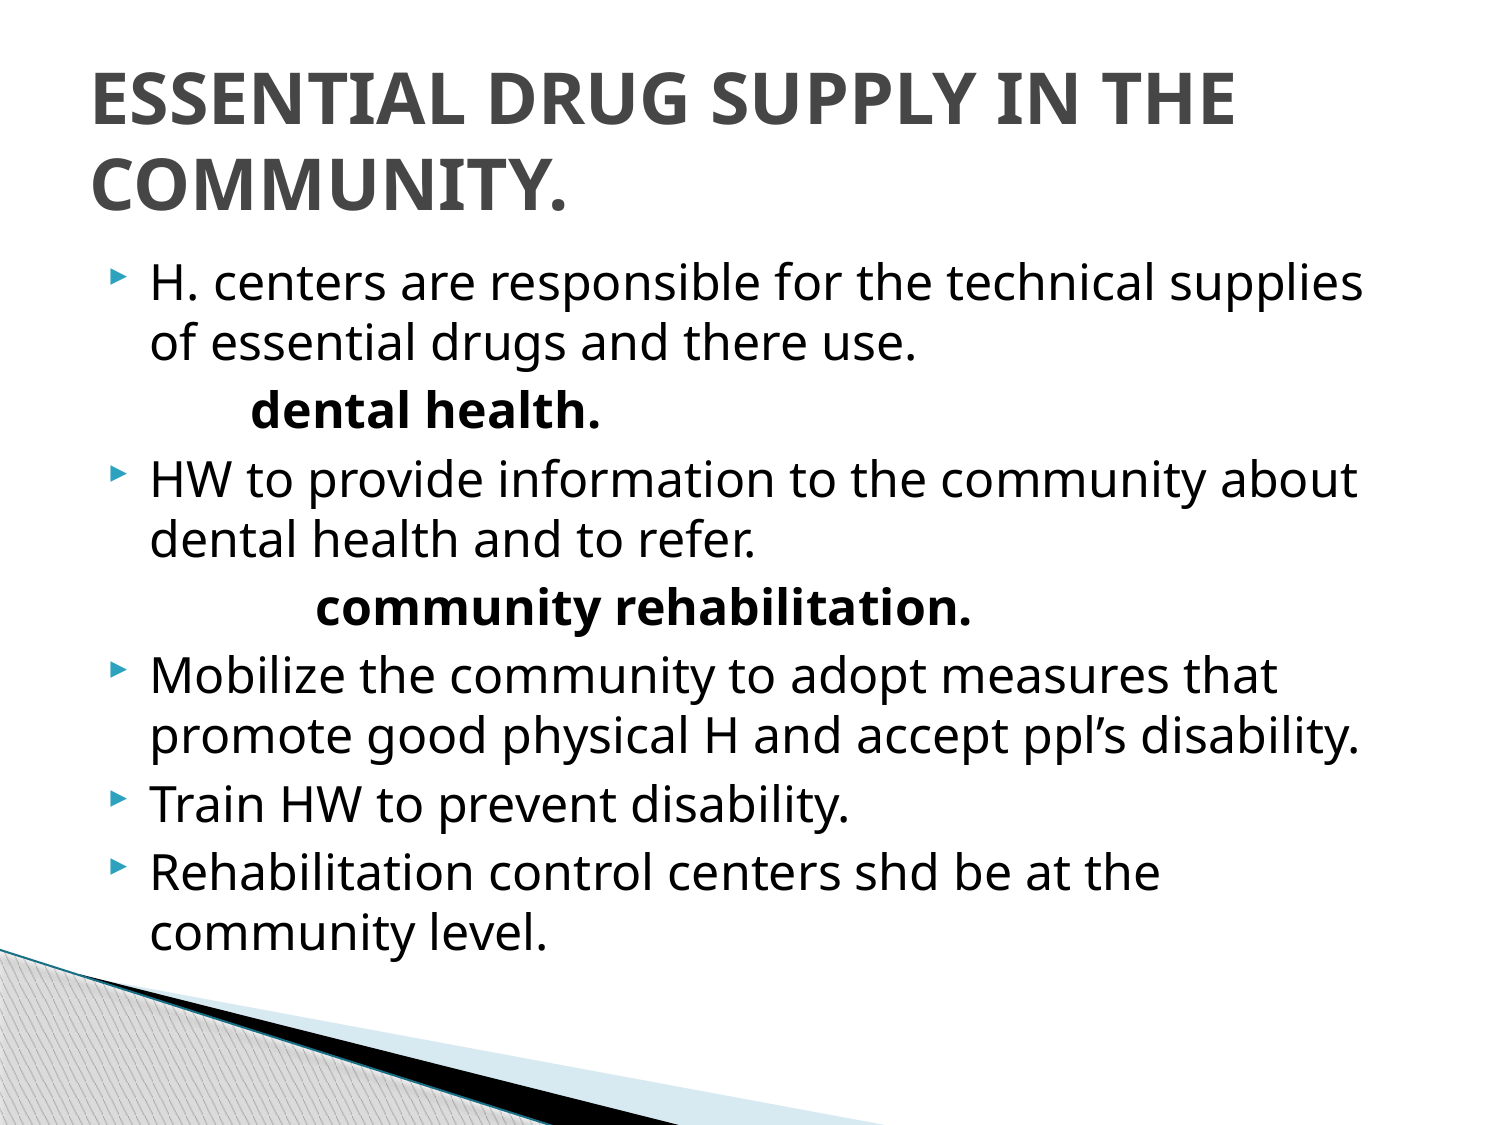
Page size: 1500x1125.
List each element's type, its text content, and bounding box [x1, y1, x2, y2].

list H. centers are responsible for the technical supplies of essential drugs and there use. dental health. HW to provide information to the community about dental health and to refer. community rehabilitation. Mobilize the community to adopt measures that promote good physical H and accept ppl’s disability. Train HW to prevent disability. Rehabilitation control centers shd be at the community level. [75, 243, 1425, 986]
title ESSENTIAL DRUG SUPPLY IN THE COMMUNITY. [75, 45, 1425, 233]
